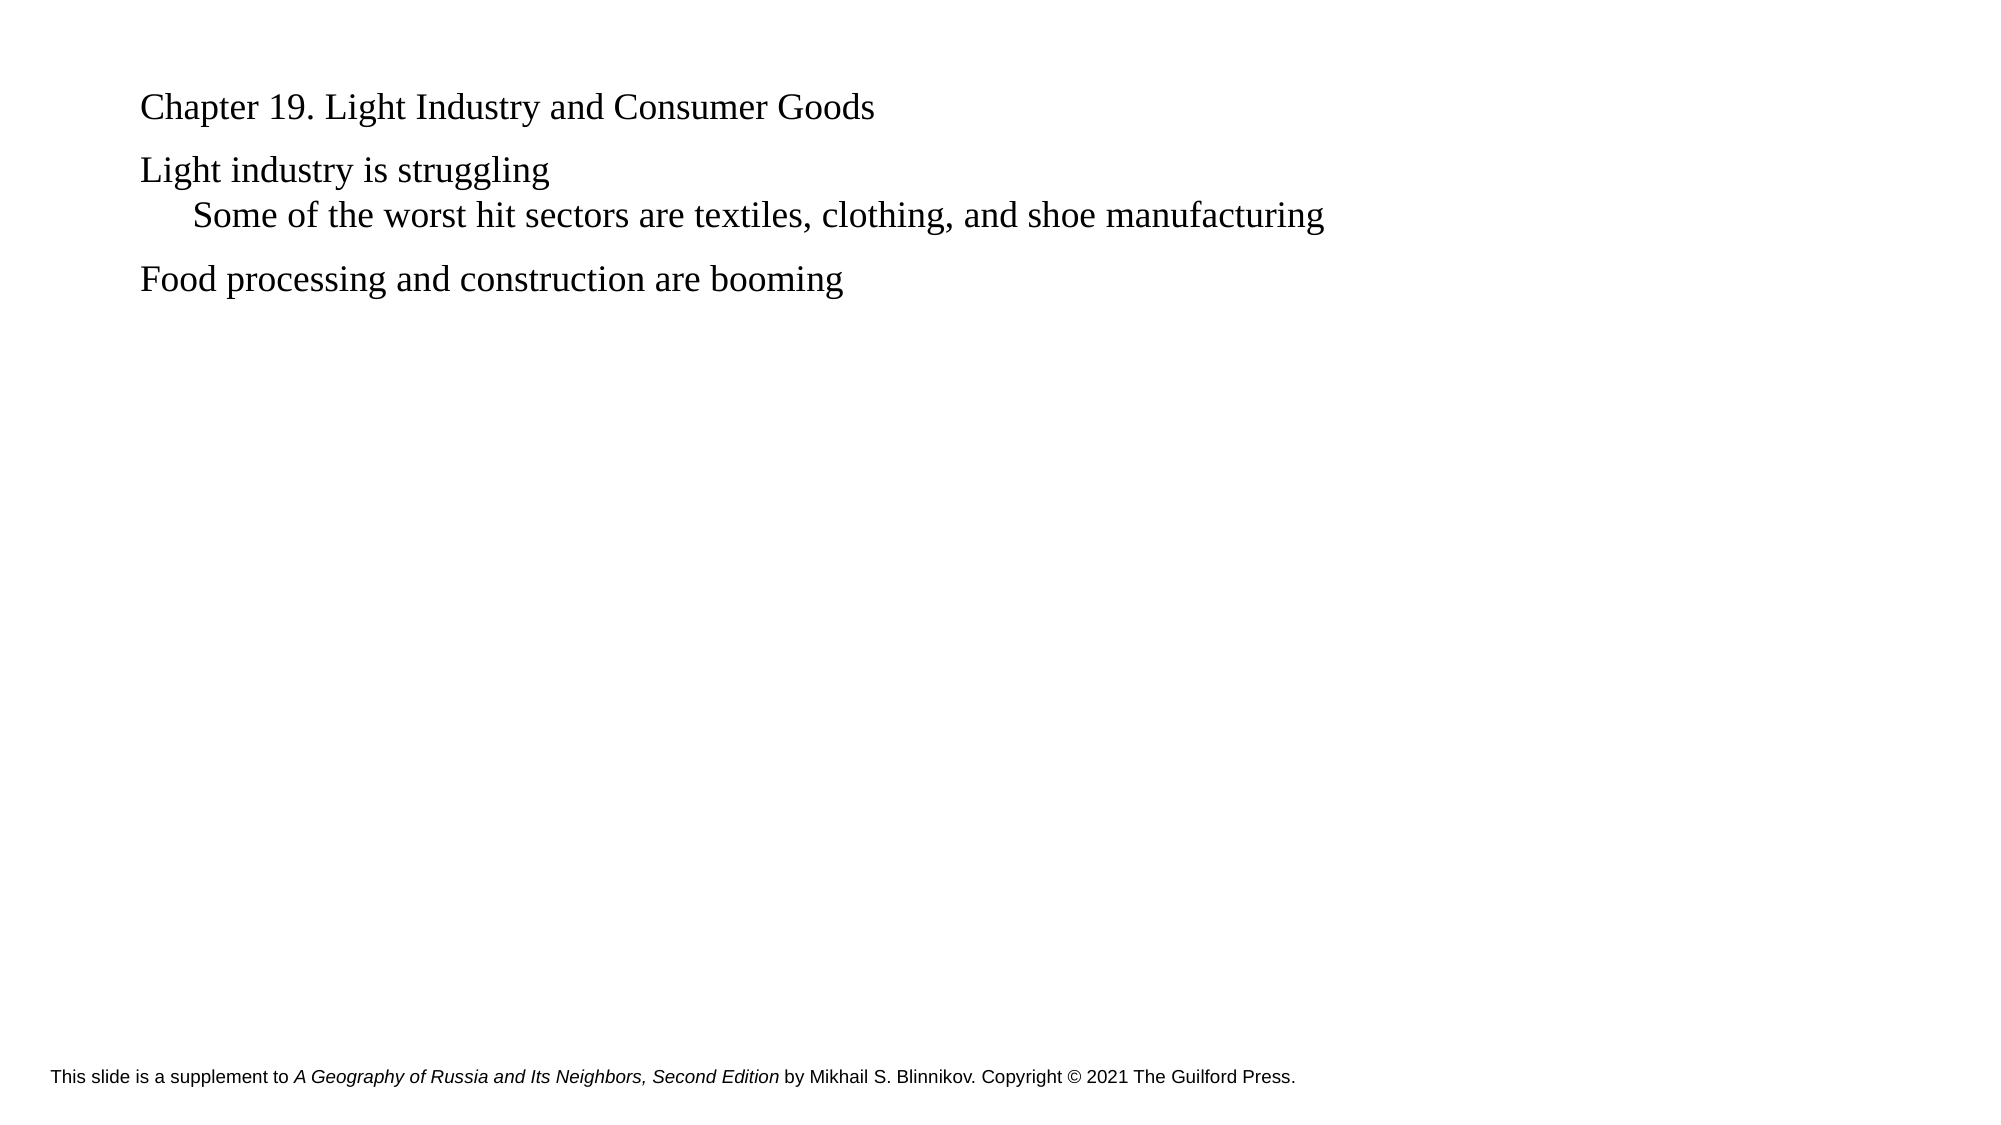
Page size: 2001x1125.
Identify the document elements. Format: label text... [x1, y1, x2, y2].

text_box Chapter 19. Light Industry and Consumer Goods Light industry is struggling Some of the worst hit sectors are textiles, clothing, and shoe manufacturing Food processing and construction are booming [125, 74, 1889, 307]
title This slide is a supplement to A Geography of Russia and Its Neighbors, Second Edition by Mikhail S. Blinnikov. Copyright © 2021 The Guilford Press. [35, 1035, 1602, 1095]
